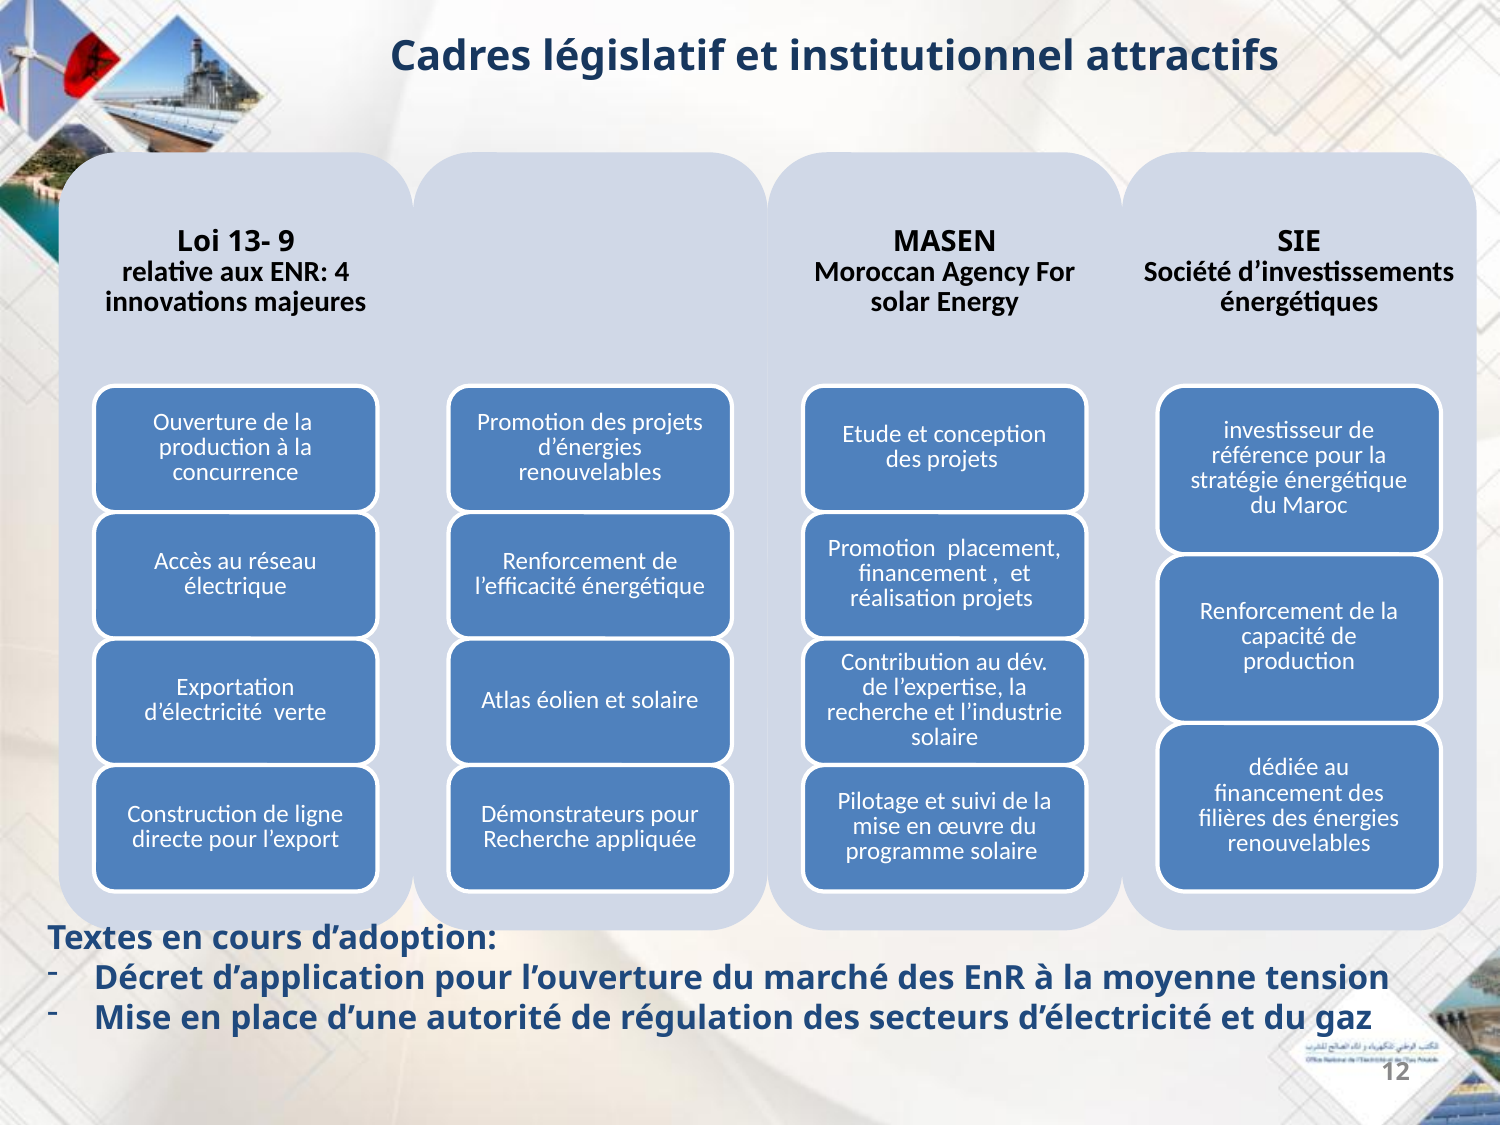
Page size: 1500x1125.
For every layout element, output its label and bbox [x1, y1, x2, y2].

text_box [58, 152, 1477, 931]
picture [0, 0, 1500, 1125]
